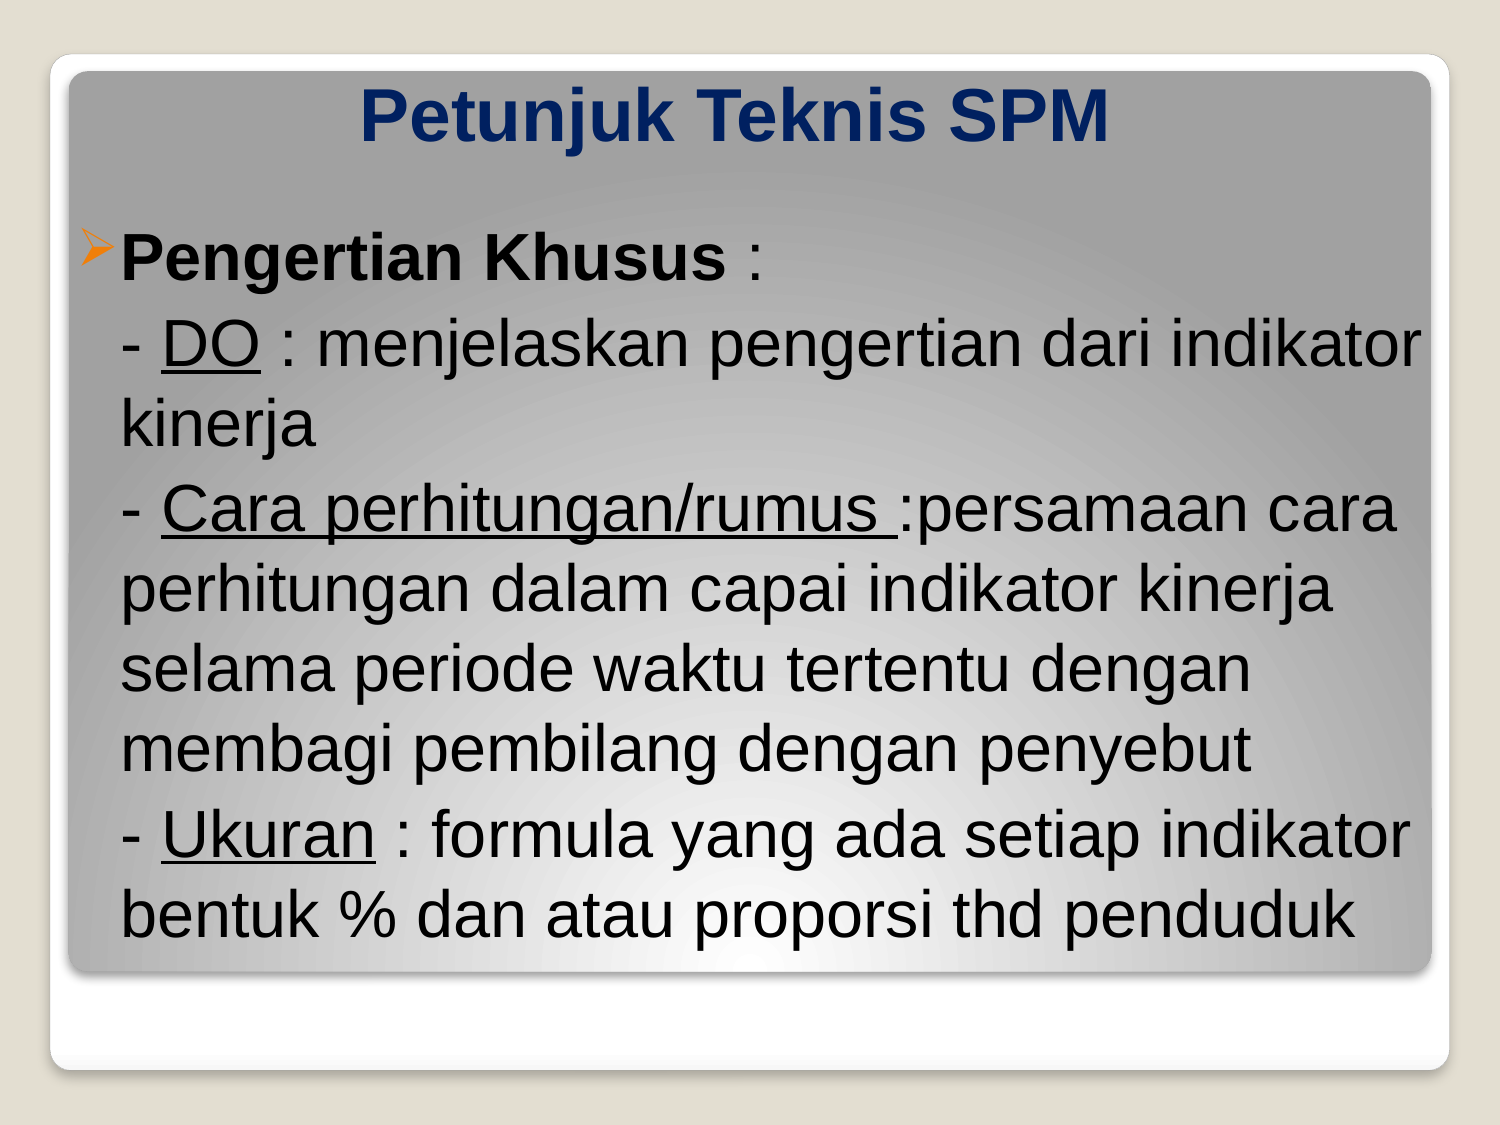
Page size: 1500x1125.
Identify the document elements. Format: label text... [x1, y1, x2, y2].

title Petunjuk Teknis SPM [46, 46, 1425, 164]
list Pengertian Khusus : - DO : menjelaskan pengertian dari indikator kinerja - Cara perhitungan/rumus :persamaan cara perhitungan dalam capai indikator kinerja selama periode waktu tertentu dengan membagi pembilang dengan penyebut - Ukuran : formula yang ada setiap indikator bentuk % dan atau proporsi thd penduduk [46, 199, 1454, 1079]
